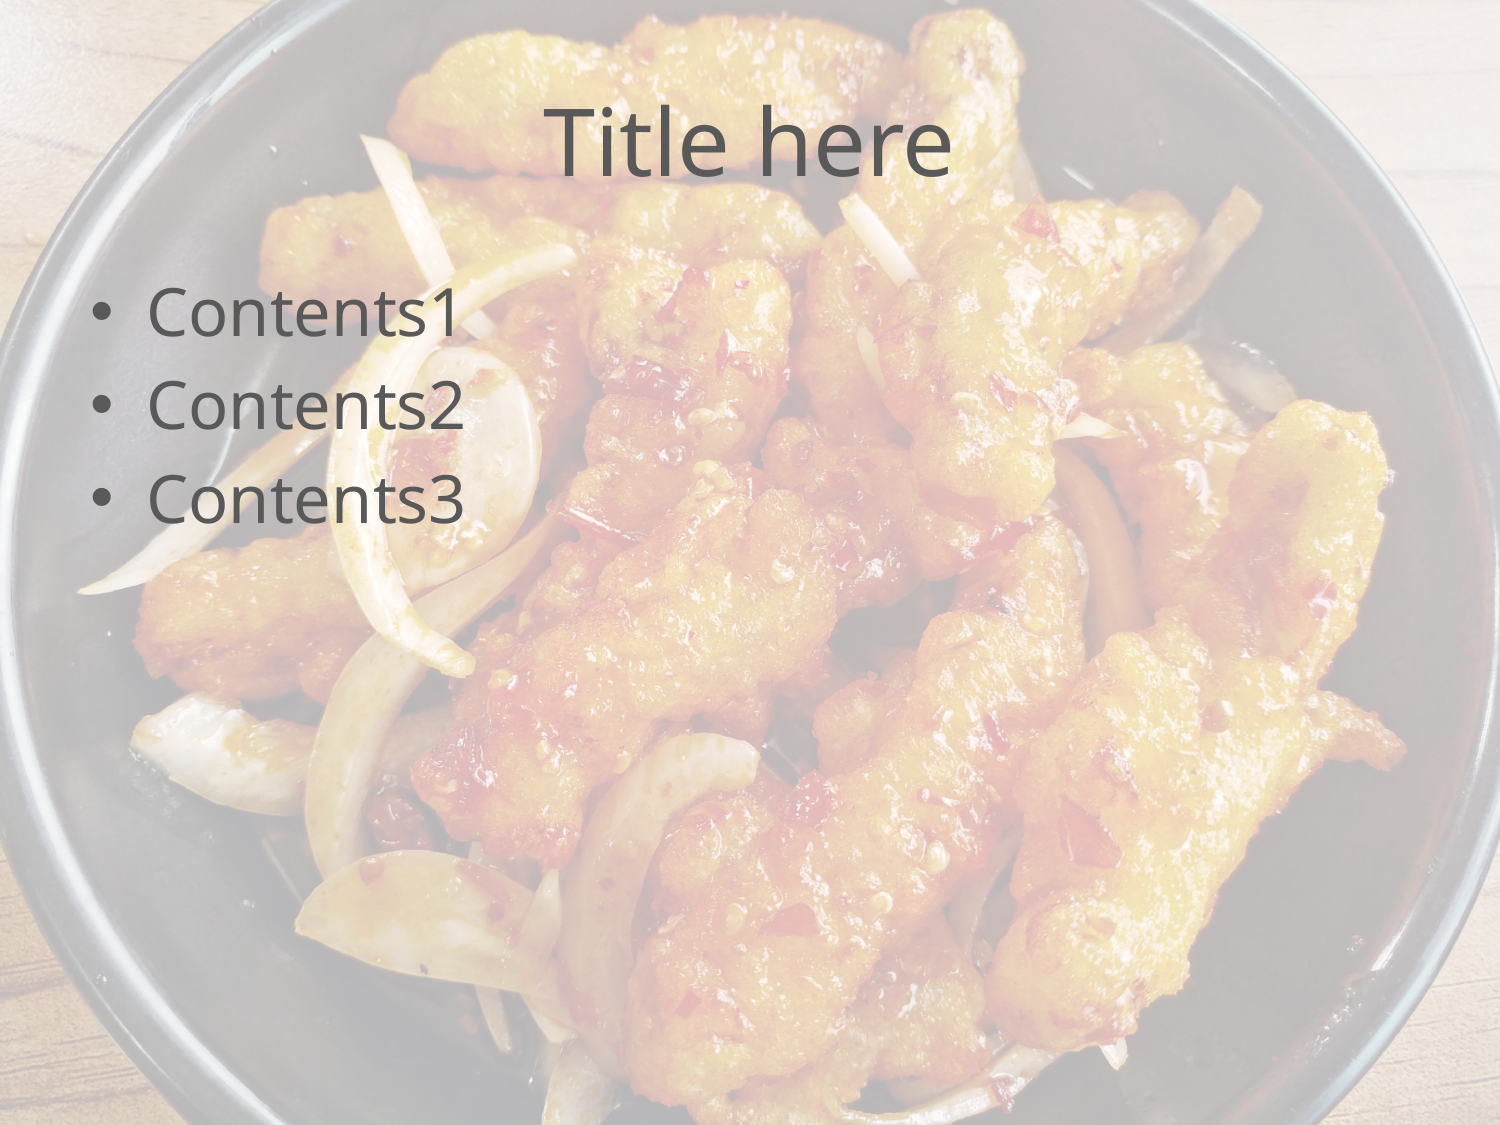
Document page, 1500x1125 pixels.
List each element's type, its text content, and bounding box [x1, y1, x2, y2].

text_box [0, 0, 1500, 1125]
list Contents1 Contents2 Contents3 [75, 262, 1425, 1005]
title Title here [75, 45, 1425, 233]
